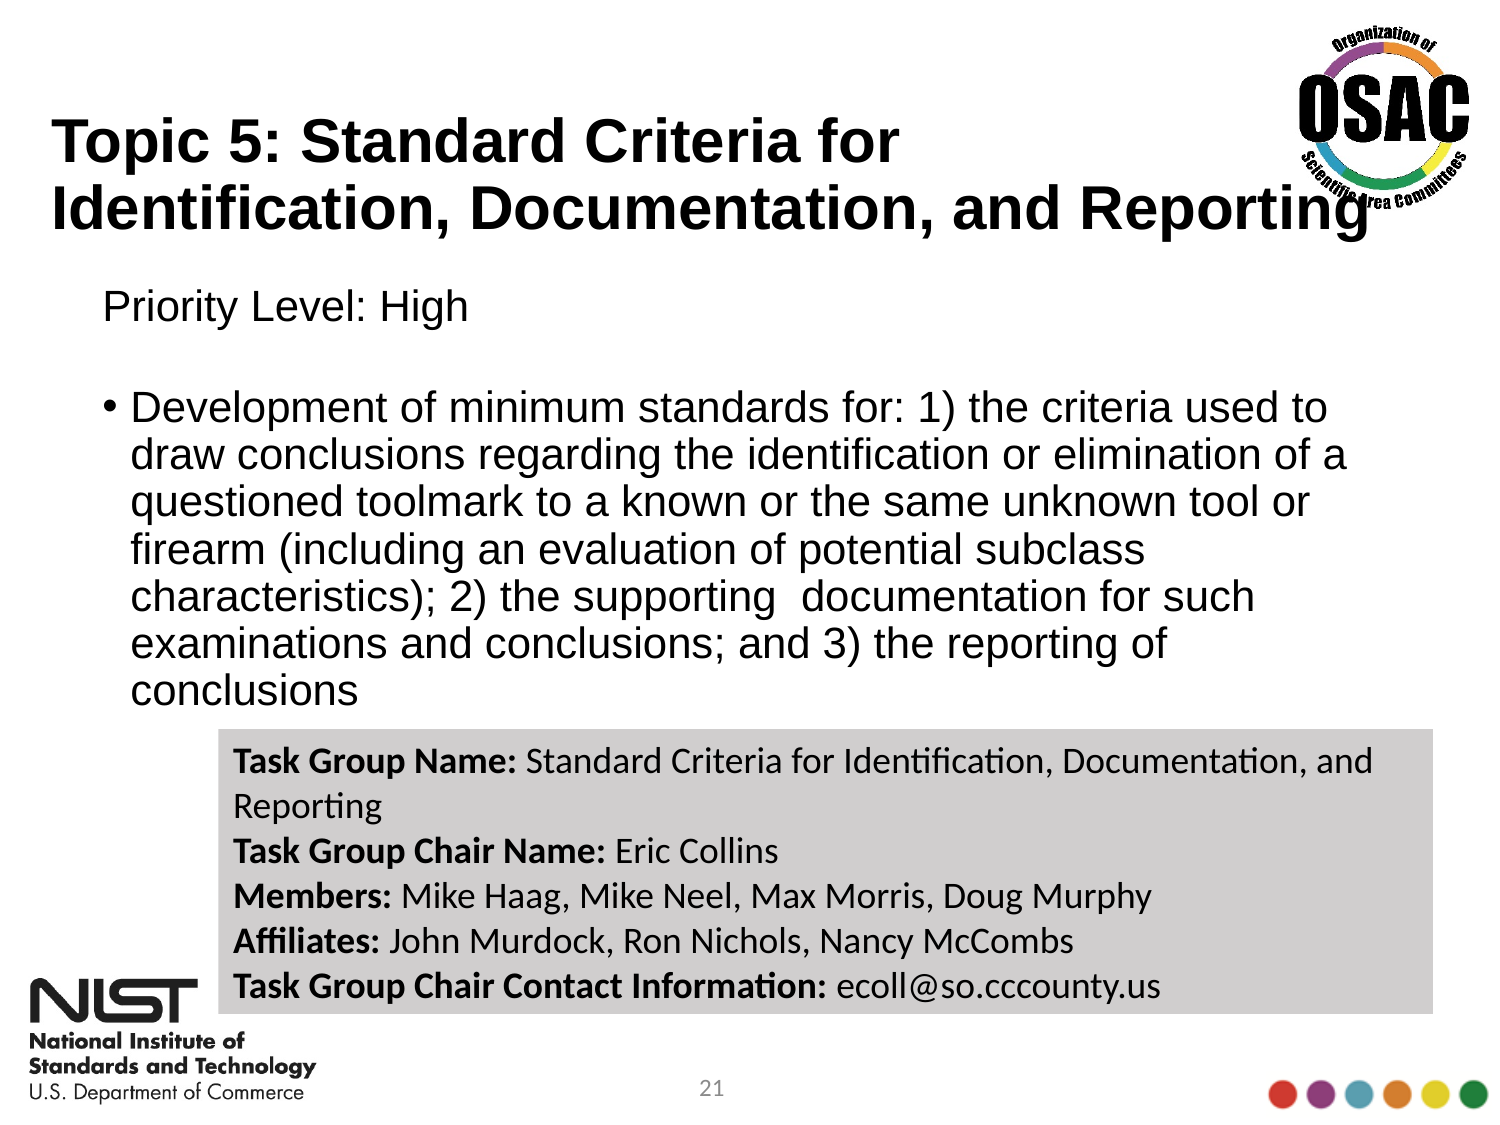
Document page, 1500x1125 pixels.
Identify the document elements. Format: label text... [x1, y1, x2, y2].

title Topic 5: Standard Criteria for Identification, Documentation, and Reporting [36, 67, 1402, 285]
picture [1295, 23, 1472, 214]
picture [0, 964, 336, 1118]
list Priority Level: High Development of minimum standards for: 1) the criteria used to draw conclusions regarding the identification or elimination of a questioned toolmark to a known or the same unknown tool or firearm (including an evaluation of potential subclass characteristics); 2) the supporting documentation for such examinations and conclusions; and 3) the reporting of conclusions [87, 276, 1417, 751]
slide_number 21 [543, 1057, 881, 1117]
text_box Task Group Name: Standard Criteria for Identification, Documentation, and Reporting Task Group Chair Name: Eric Collins Members: Mike Haag, Mike Neel, Max Morris, Doug Murphy Affiliates: John Murdock, Ron Nichols, Nancy McCombs Task Group Chair Contact Information: ecoll@so.cccounty.us [218, 729, 1433, 1014]
picture [1266, 1071, 1492, 1118]
